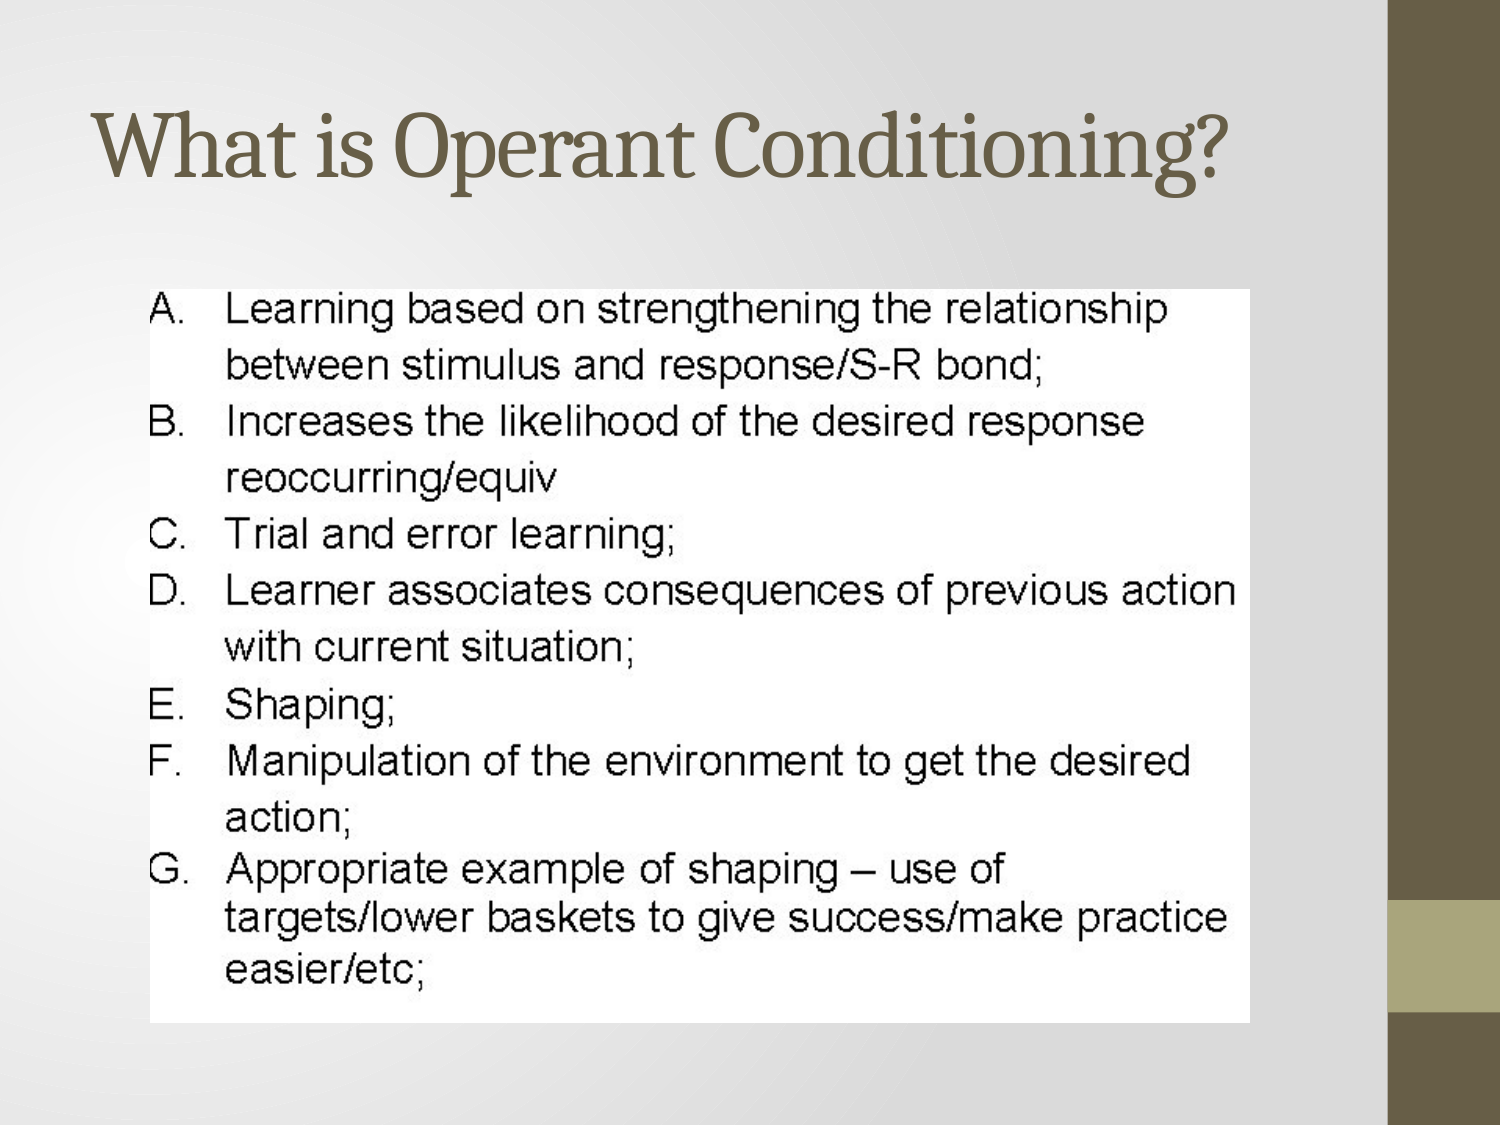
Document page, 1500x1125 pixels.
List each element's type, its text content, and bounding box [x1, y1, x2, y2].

title What is Operant Conditioning? [75, 45, 1325, 233]
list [150, 289, 1250, 1024]
